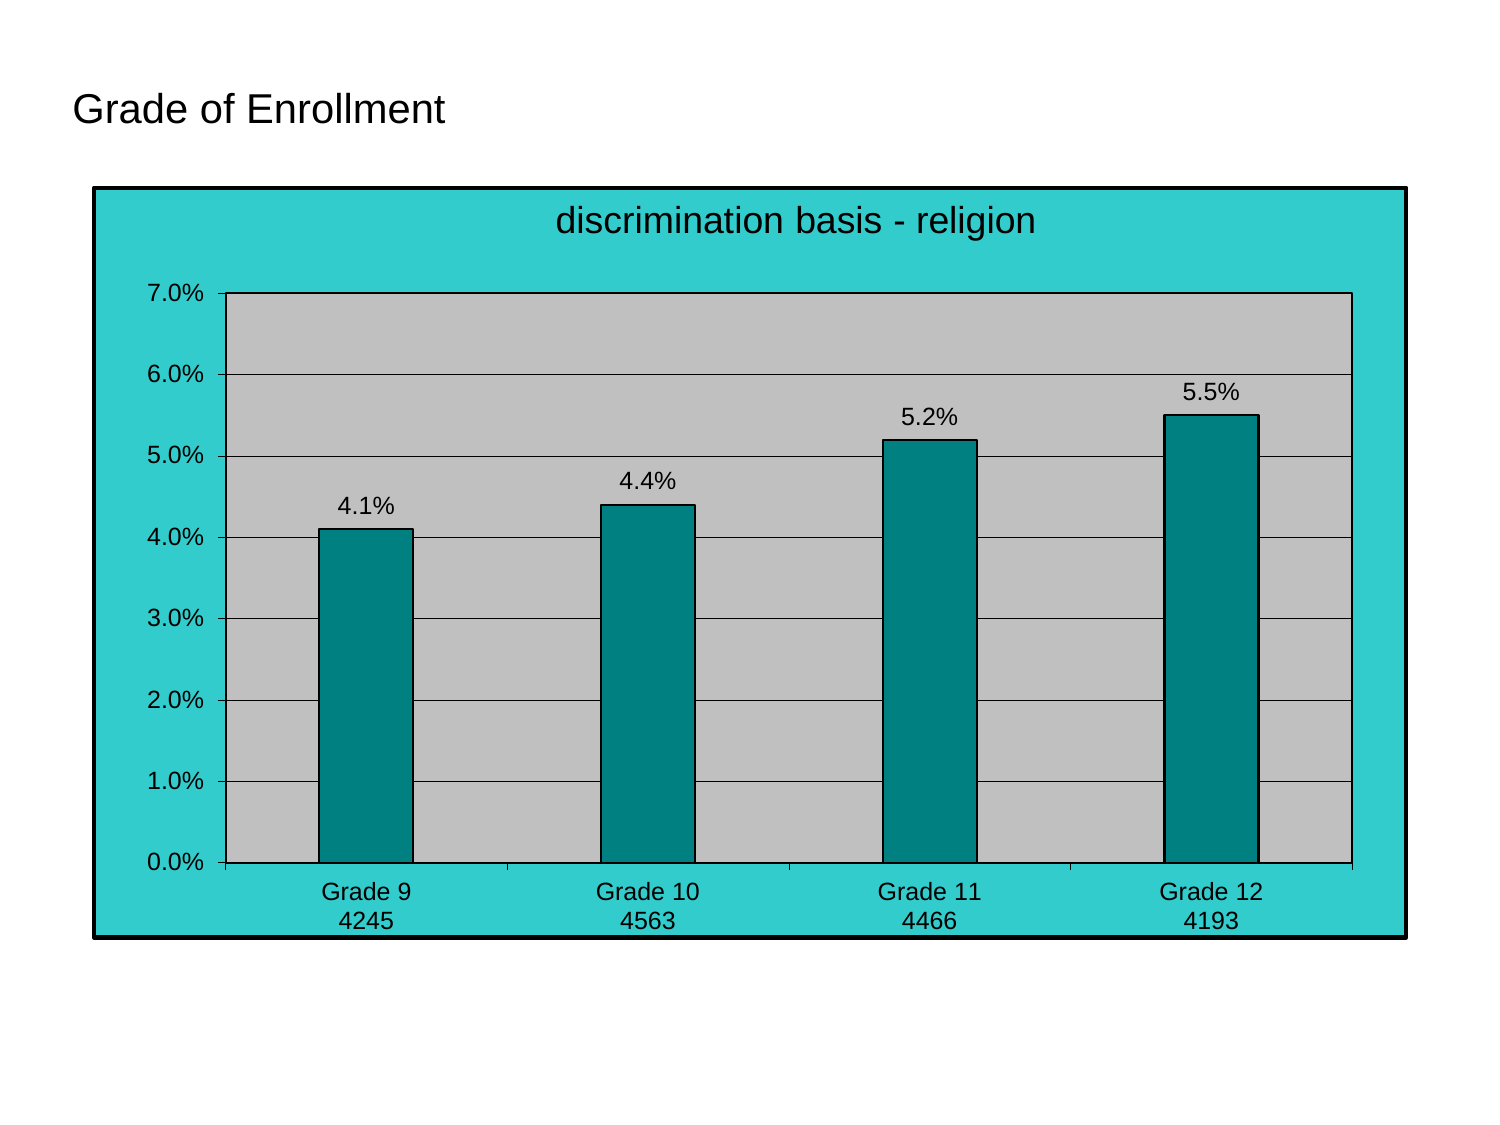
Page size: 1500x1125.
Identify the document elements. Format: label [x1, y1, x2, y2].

picture [91, 185, 1409, 940]
